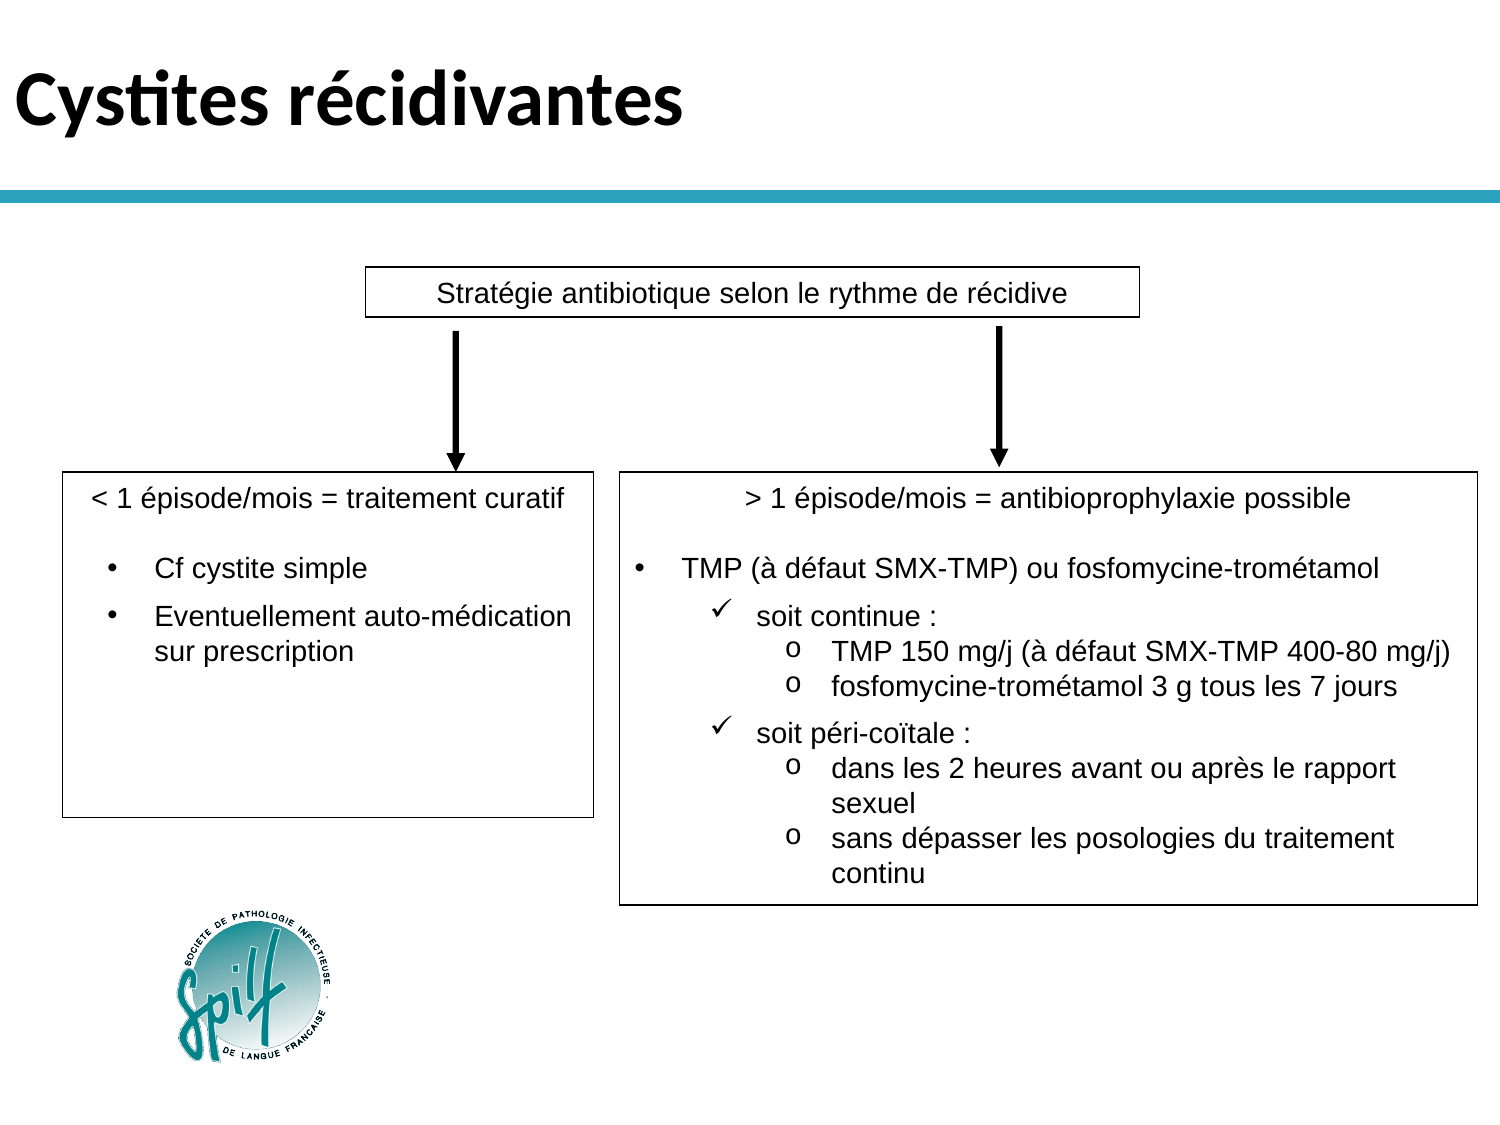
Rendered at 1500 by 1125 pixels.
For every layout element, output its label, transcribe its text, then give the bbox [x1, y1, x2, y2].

picture [154, 982, 366, 1084]
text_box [30, 89, 1478, 982]
title Cystites récidivantes [0, 0, 1500, 188]
